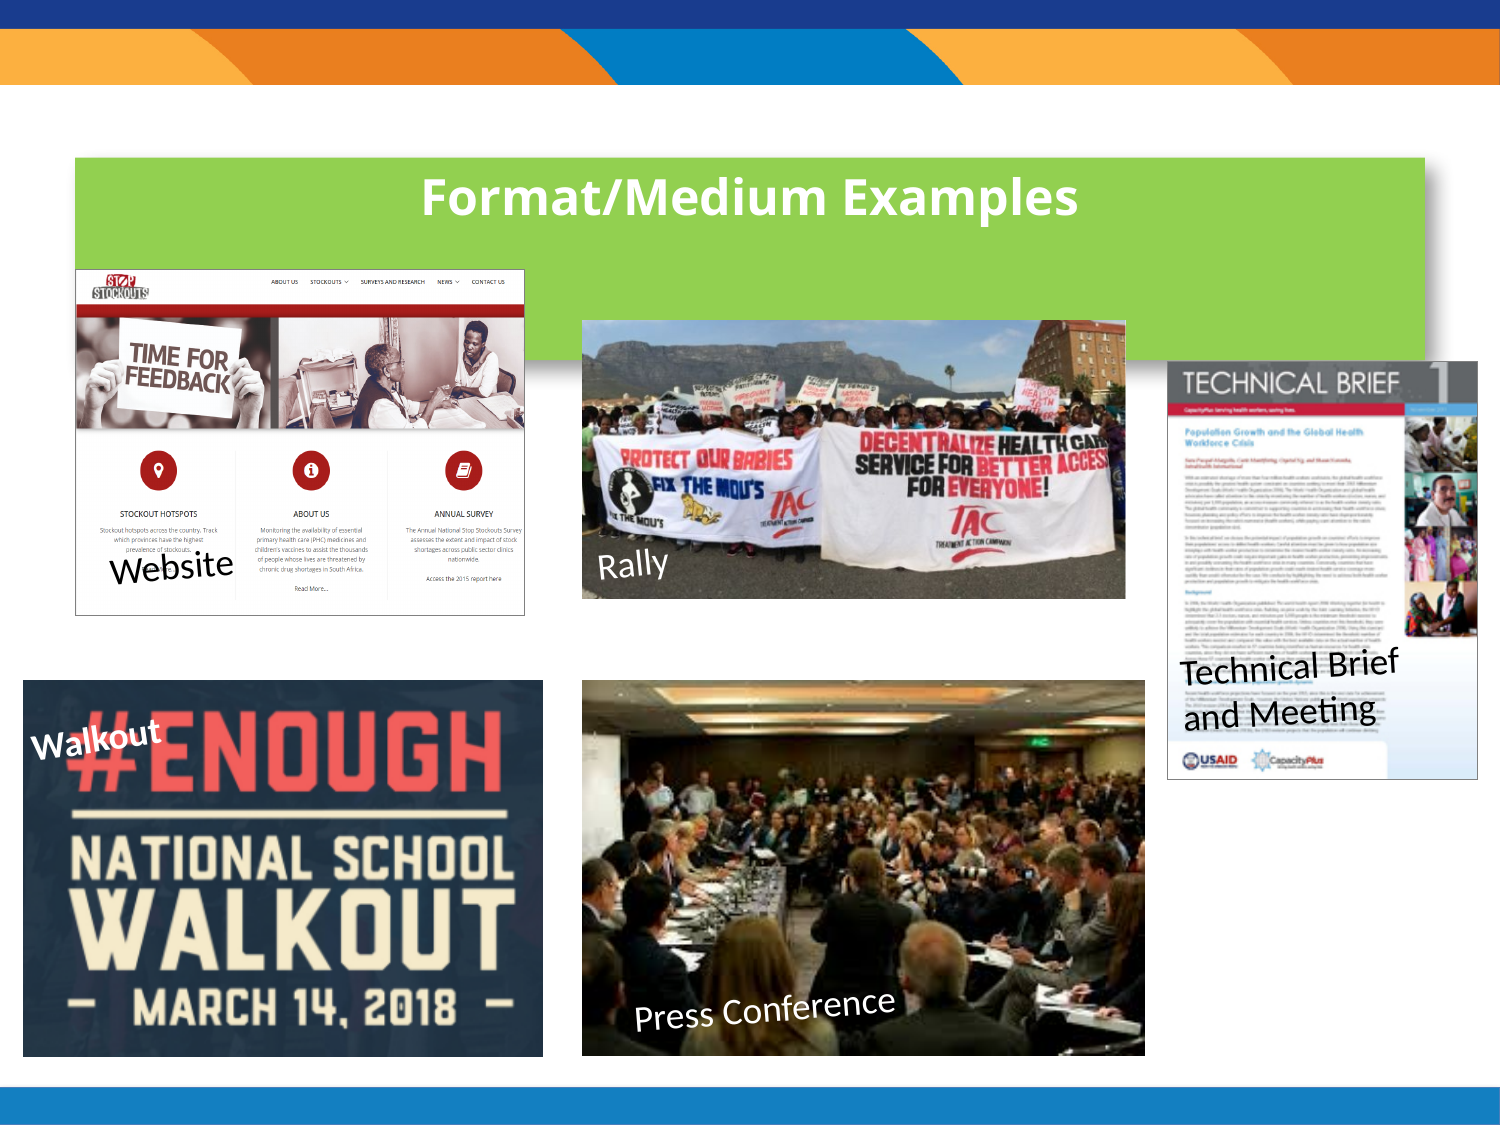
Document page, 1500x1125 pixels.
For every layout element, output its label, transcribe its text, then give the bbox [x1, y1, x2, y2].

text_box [74, 269, 526, 616]
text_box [543, 320, 1126, 599]
title Format/Medium Examples [75, 157, 1425, 361]
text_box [543, 680, 1145, 1056]
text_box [15, 679, 543, 1057]
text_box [1166, 361, 1478, 780]
picture [0, 0, 1500, 85]
